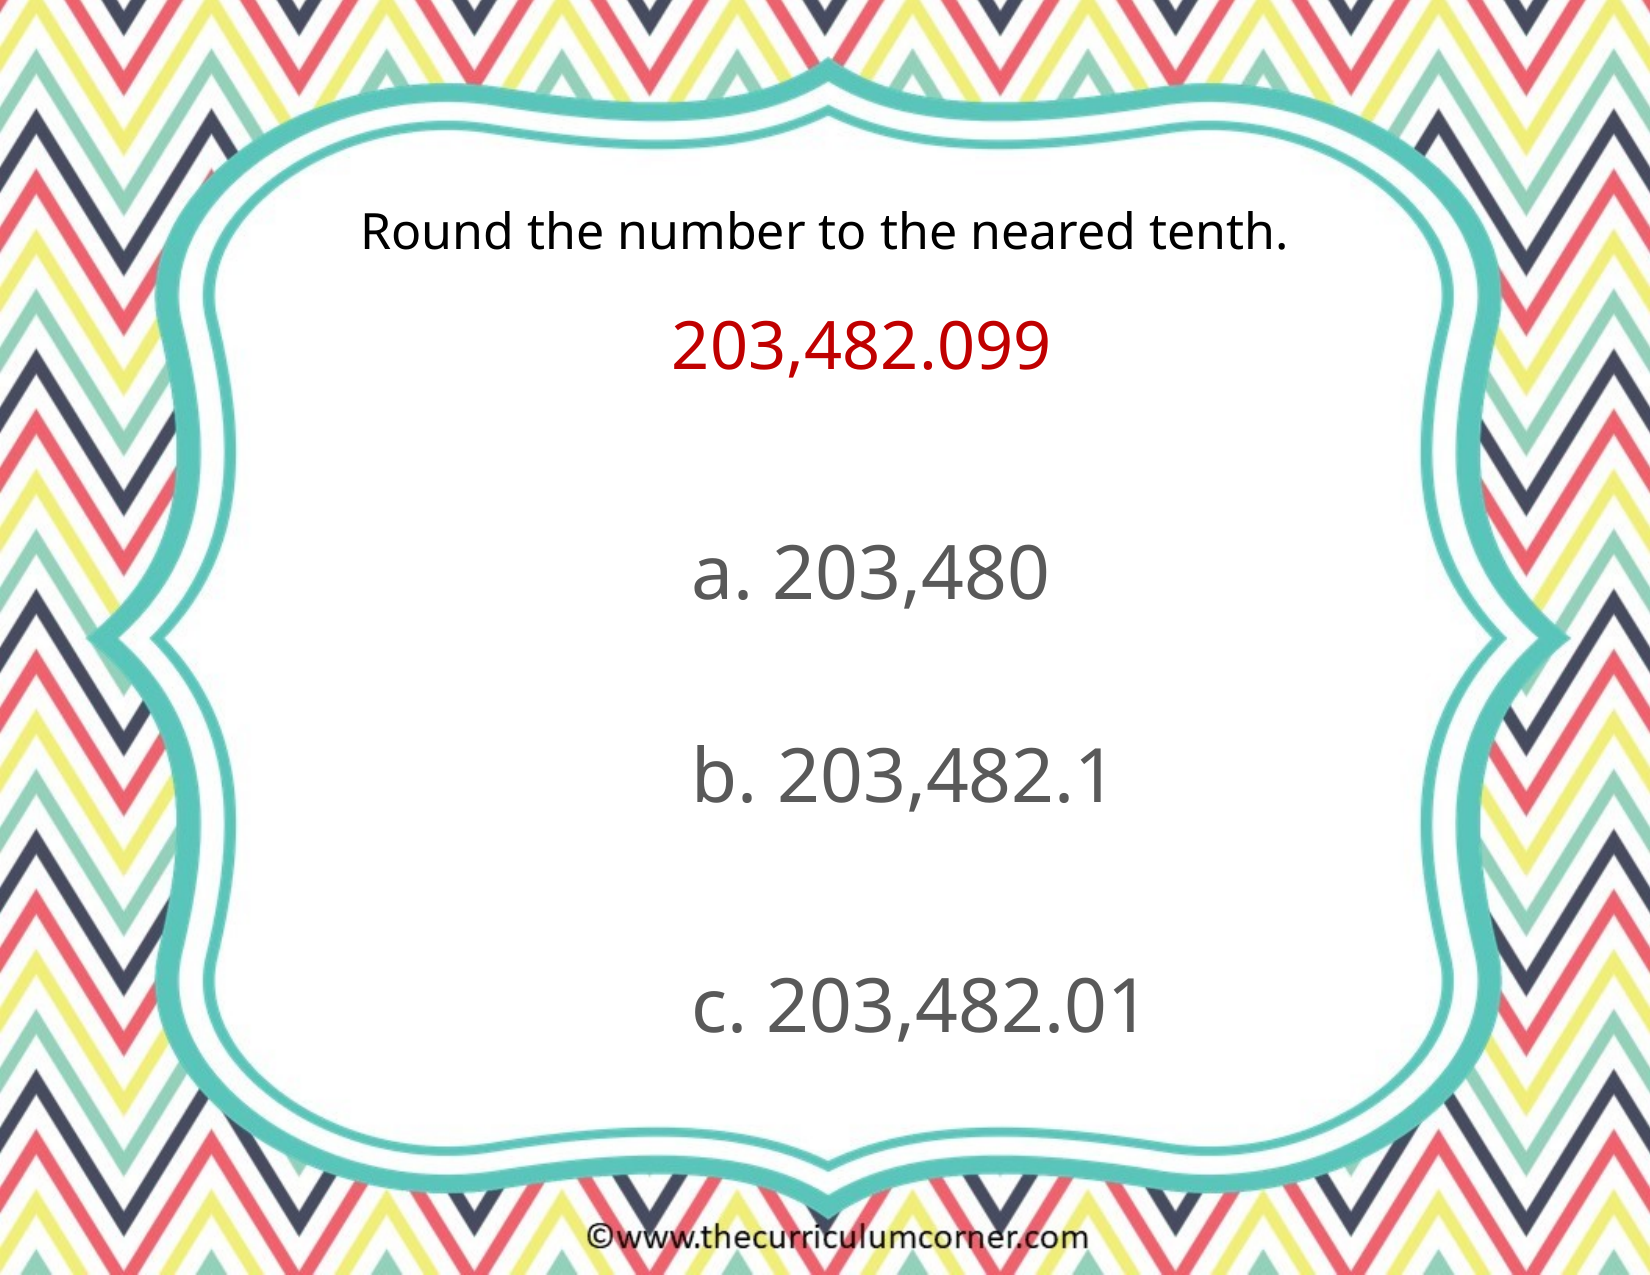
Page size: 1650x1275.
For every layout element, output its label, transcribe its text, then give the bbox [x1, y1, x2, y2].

text_box c. 203,482.01 [676, 949, 1372, 1055]
text_box 203,482.099 [657, 295, 1068, 391]
picture [0, 0, 1650, 1275]
text_box b. 203,482.1 [676, 719, 1650, 825]
text_box a. 203,480 [676, 517, 1072, 622]
text_box Round the number to the neared tenth. [345, 192, 1305, 268]
